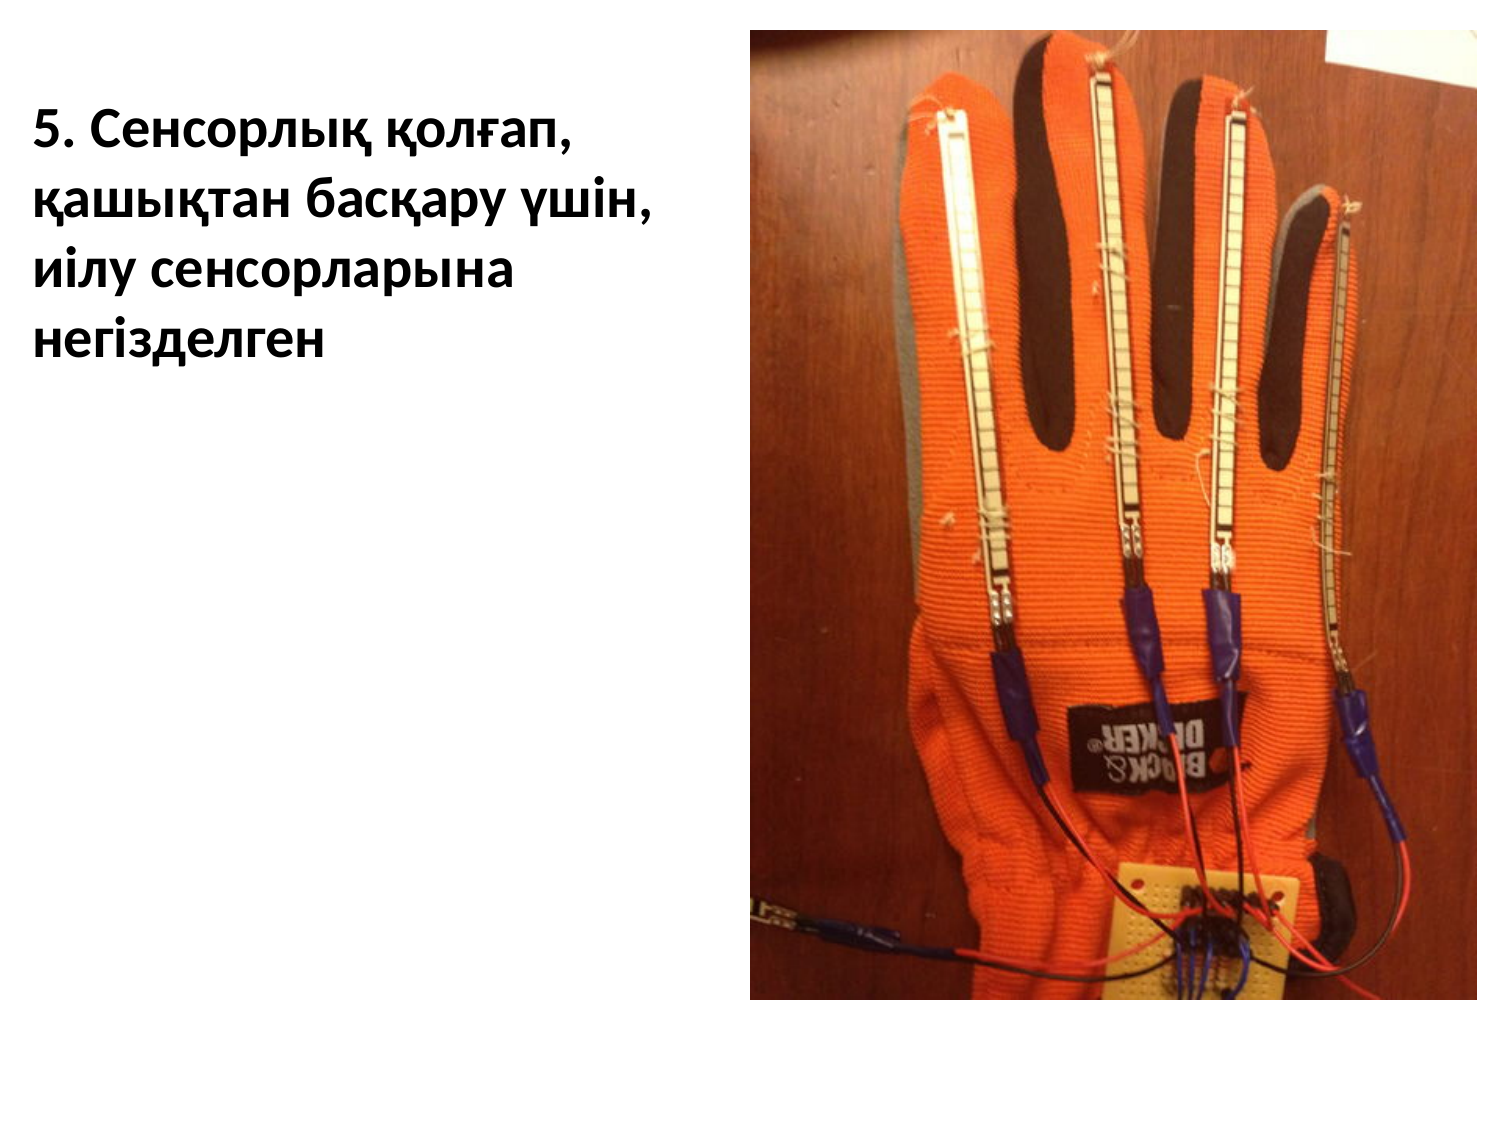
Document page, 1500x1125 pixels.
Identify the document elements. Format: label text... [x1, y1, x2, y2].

picture [749, 30, 1477, 1000]
text_box 5. Сенсорлық қолғап, қашықтан басқару үшін, иілу сенсорларына негізделген [17, 81, 744, 377]
